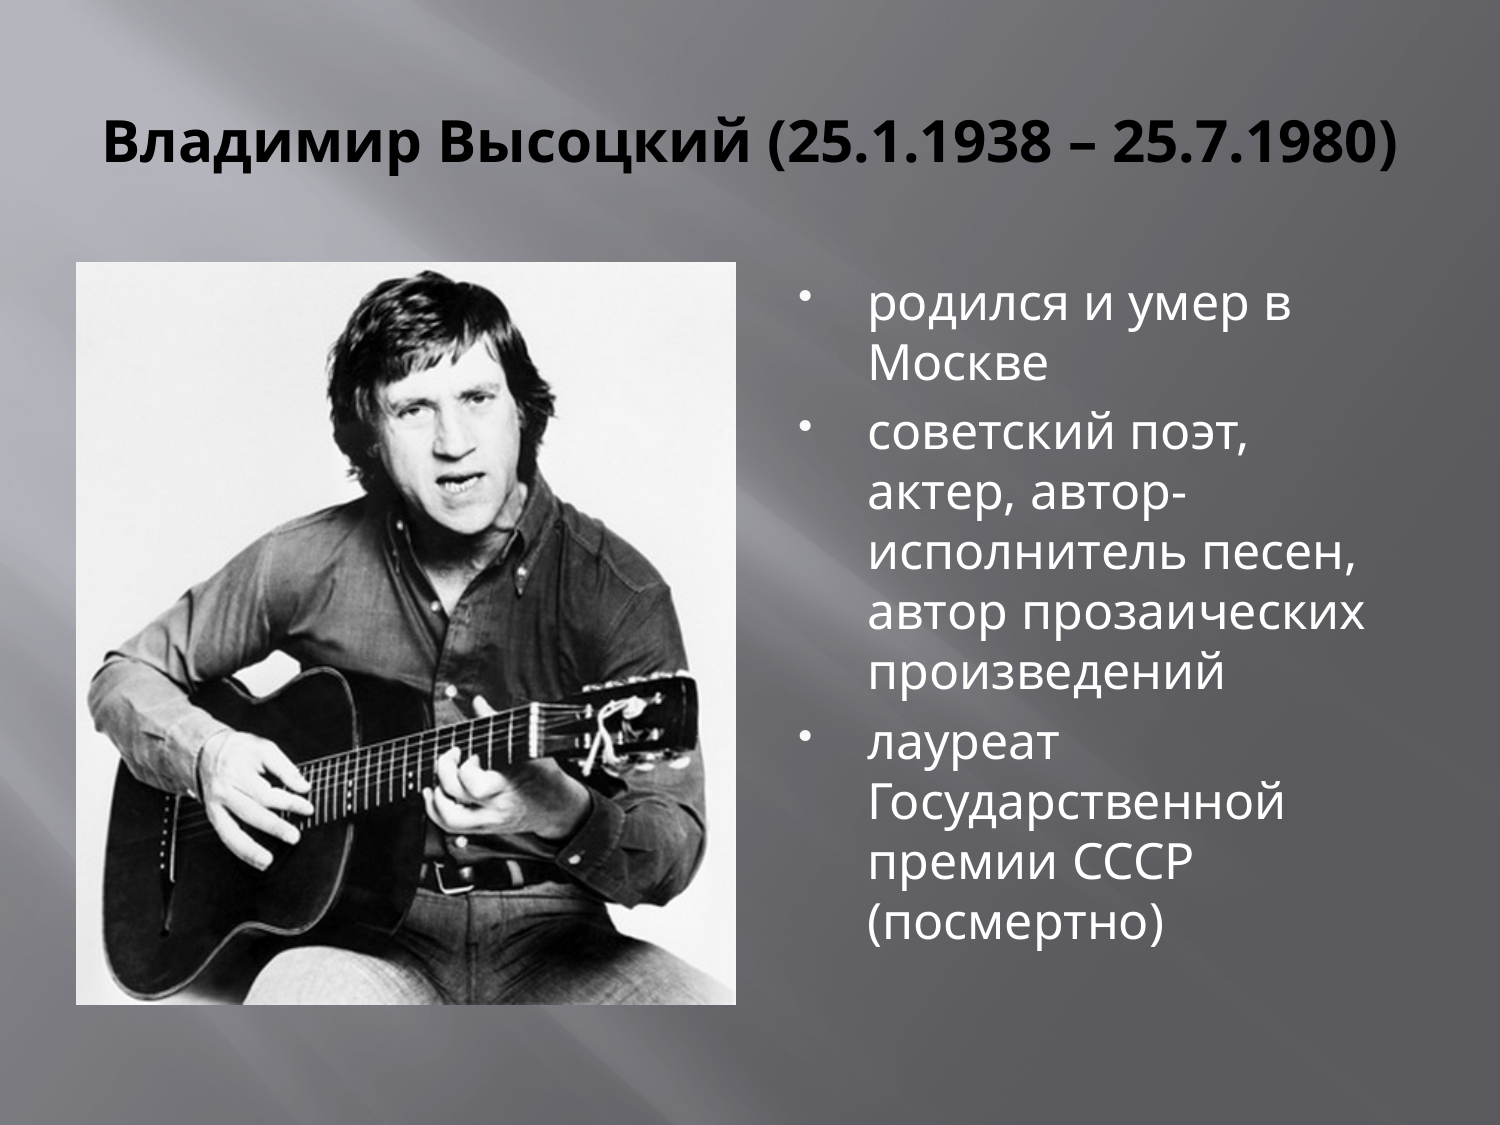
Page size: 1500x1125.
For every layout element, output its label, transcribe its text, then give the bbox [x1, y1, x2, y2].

title Владимир Высоцкий (25.1.1938 – 25.7.1980) [75, 45, 1425, 233]
list родился и умер в Москве советский поэт, актер, автор-исполнитель песен, автор прозаических произведений лауреат Государственной премии СССР (посмертно) [762, 262, 1425, 1005]
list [76, 262, 737, 1006]
